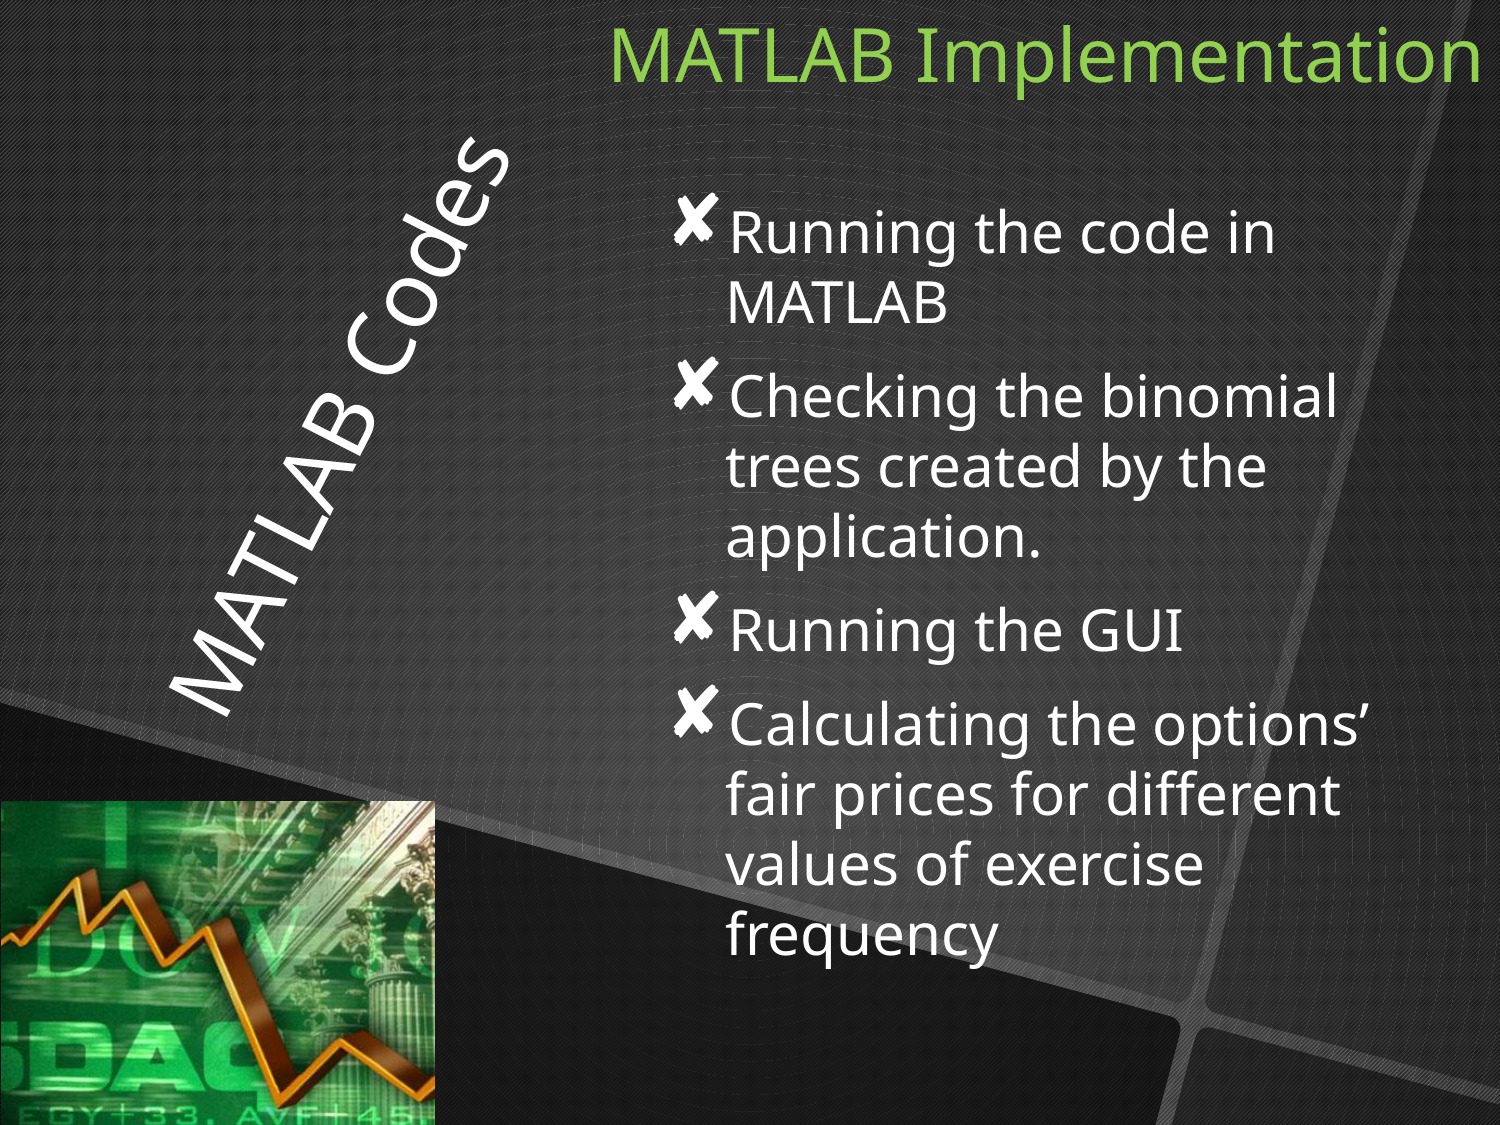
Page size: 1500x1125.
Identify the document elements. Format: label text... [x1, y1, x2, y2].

list Running the code in MATLAB Checking the binomial trees created by the application. Running the GUI Calculating the options’ fair prices for different values of exercise frequency [650, 187, 1415, 1021]
picture [1, 800, 435, 1125]
text_box MATLAB Implementation [524, 0, 1500, 105]
text_box MATLAB Codes [0, 3, 557, 794]
